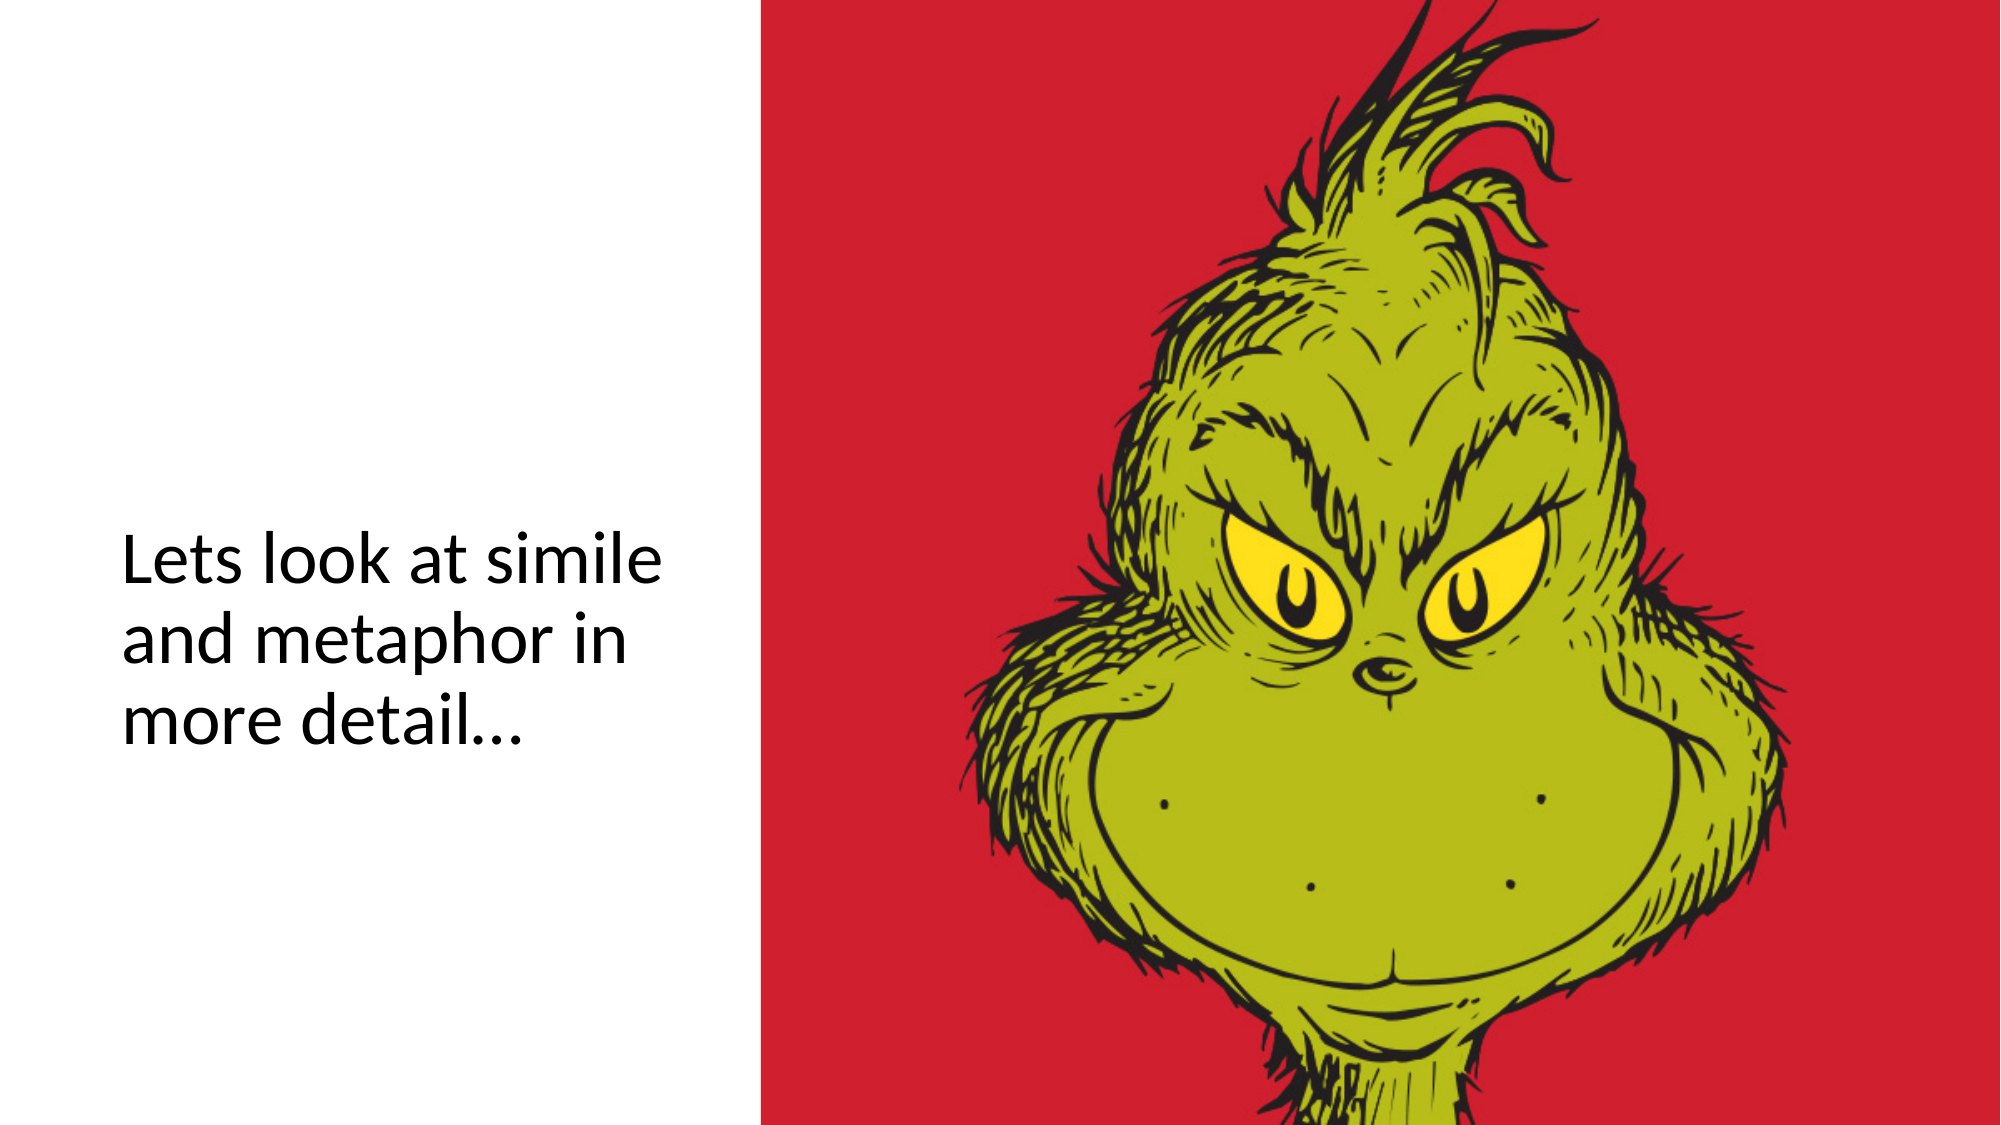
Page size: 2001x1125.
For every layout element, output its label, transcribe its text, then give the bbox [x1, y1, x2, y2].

list Lets look at simile and metaphor in more detail… [106, 399, 706, 1021]
picture [760, 0, 2000, 1125]
